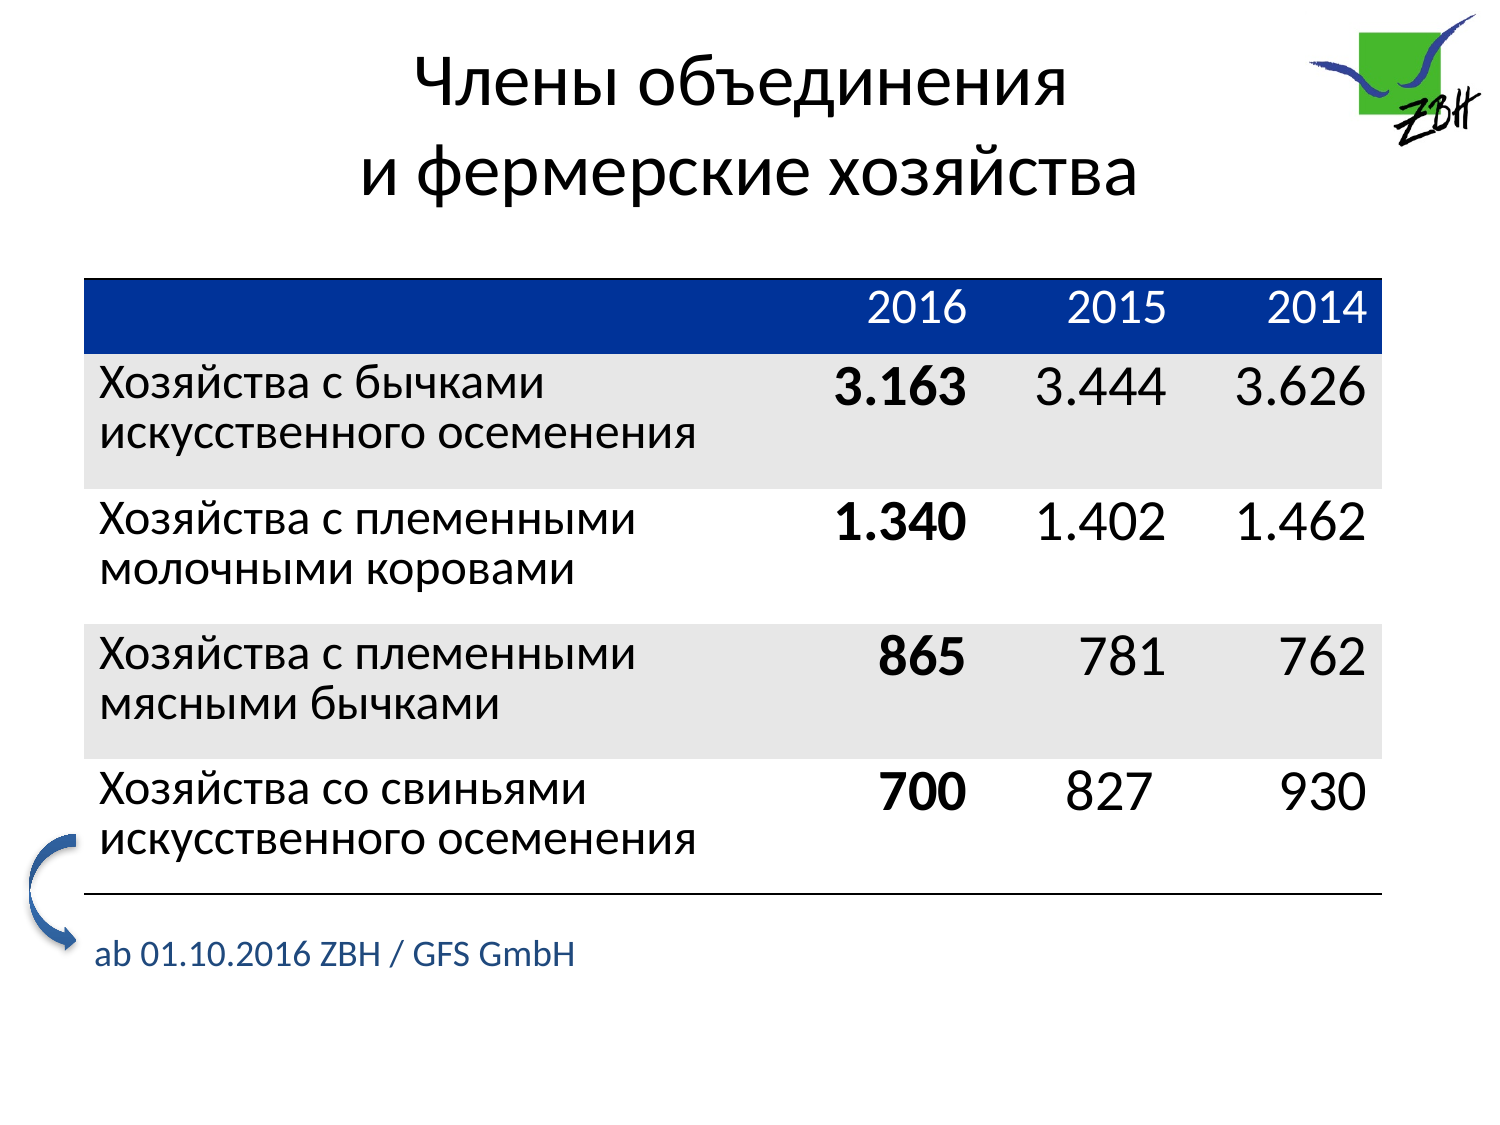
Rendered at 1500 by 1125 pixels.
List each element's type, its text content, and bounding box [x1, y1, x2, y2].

table_cell 827 [982, 759, 1182, 893]
table_cell Хозяйства со свиньями искусственного осеменения [84, 759, 782, 893]
text_box ab 01.10.2016 ZBH / GFS GmbH [79, 921, 591, 982]
table_cell 3.444 [982, 354, 1182, 489]
table_cell 781 [982, 624, 1182, 759]
table_header 2016 [782, 280, 982, 354]
table_cell 762 [1182, 624, 1382, 759]
table_cell 3.163 [782, 354, 982, 489]
table_header [84, 280, 782, 354]
table_cell 1.402 [982, 489, 1182, 624]
table_cell 700 [782, 759, 982, 893]
text_box [29, 834, 77, 951]
table_cell 3.626 [1182, 354, 1382, 489]
table_header 2014 [1182, 280, 1382, 354]
table_cell Хозяйства с бычками искусственного осеменения [84, 354, 782, 489]
table_cell 1.462 [1182, 489, 1382, 624]
table_cell 865 [782, 624, 982, 759]
table_cell 930 [1182, 759, 1382, 893]
text_box Члены объединения и фермерские хозяйства [0, 22, 1500, 218]
table_header 2015 [982, 280, 1182, 354]
picture [1304, 11, 1483, 150]
table_cell 1.340 [782, 489, 982, 624]
table_cell Хозяйства с племенными мясными бычками [84, 624, 782, 759]
table_cell Хозяйства с племенными молочными коровами [84, 489, 782, 624]
